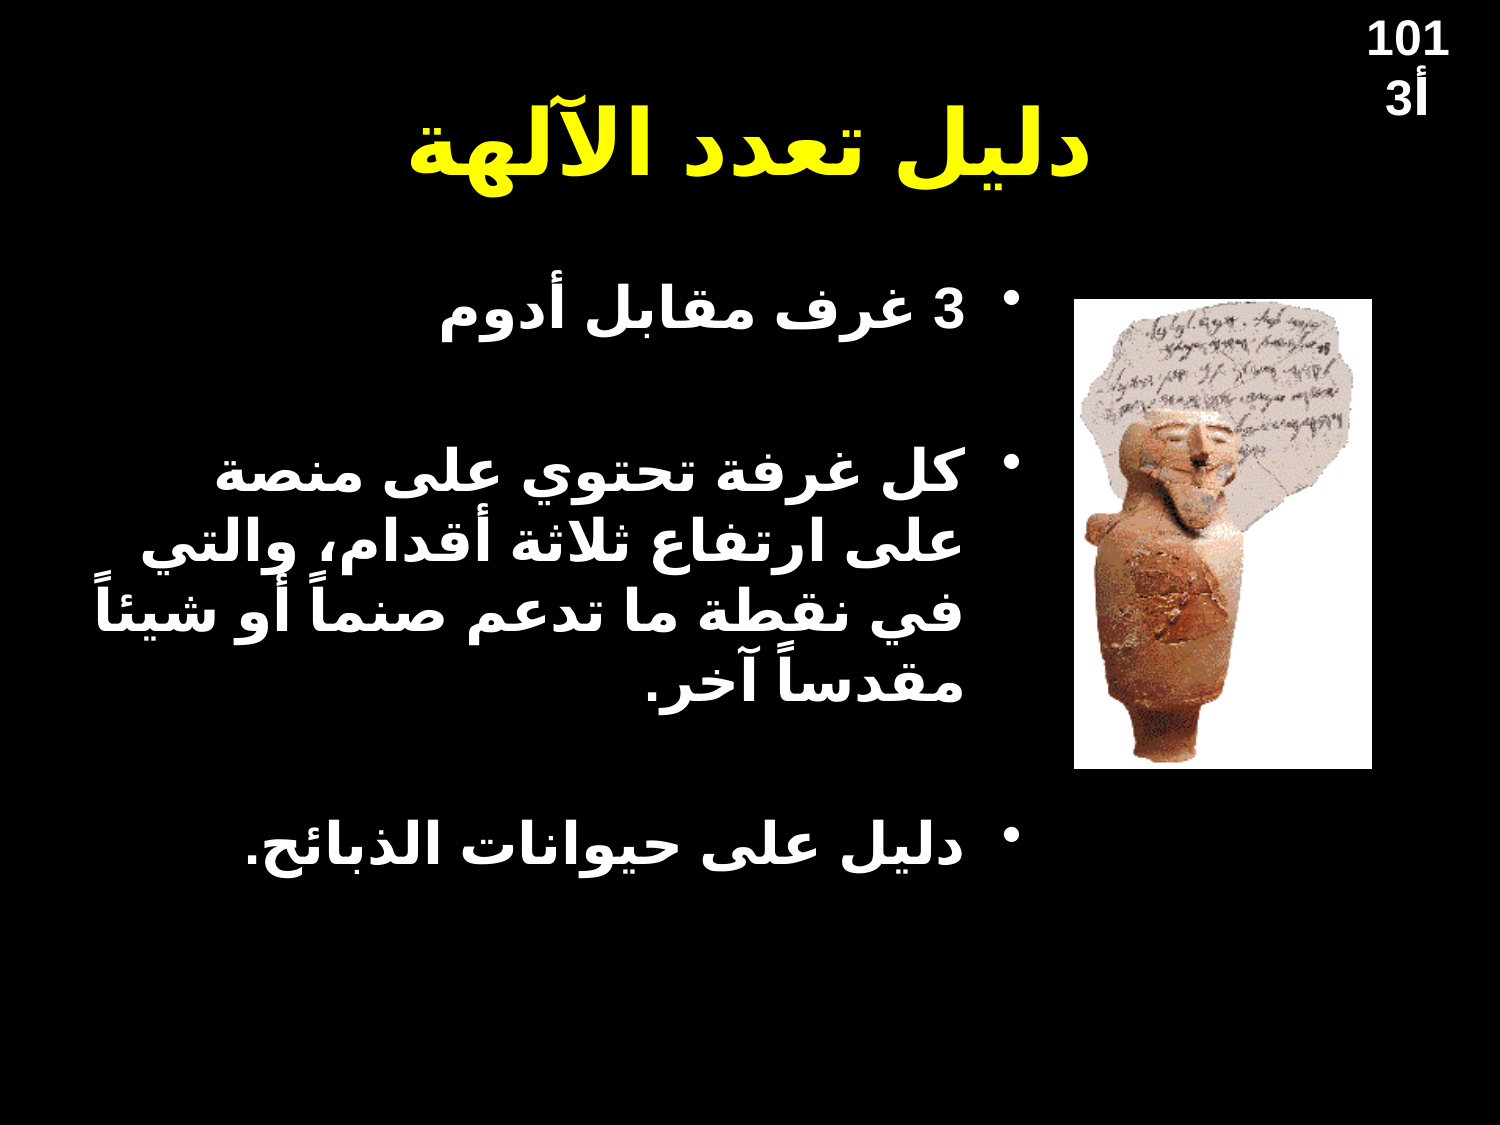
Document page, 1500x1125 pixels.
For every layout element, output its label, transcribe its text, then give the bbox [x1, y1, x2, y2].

title دليل تعدد الآلهة [75, 45, 1425, 233]
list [1074, 299, 1373, 769]
text_box 101 3أ [1316, 0, 1500, 134]
list 3 غرف مقابل أدوم كل غرفة تحتوي على منصة على ارتفاع ثلاثة أقدام، والتي في نقطة ما تدعم صنماً أو شيئاً مقدساً آخر. دليل على حيوانات الذبائح. [75, 262, 1038, 1050]
